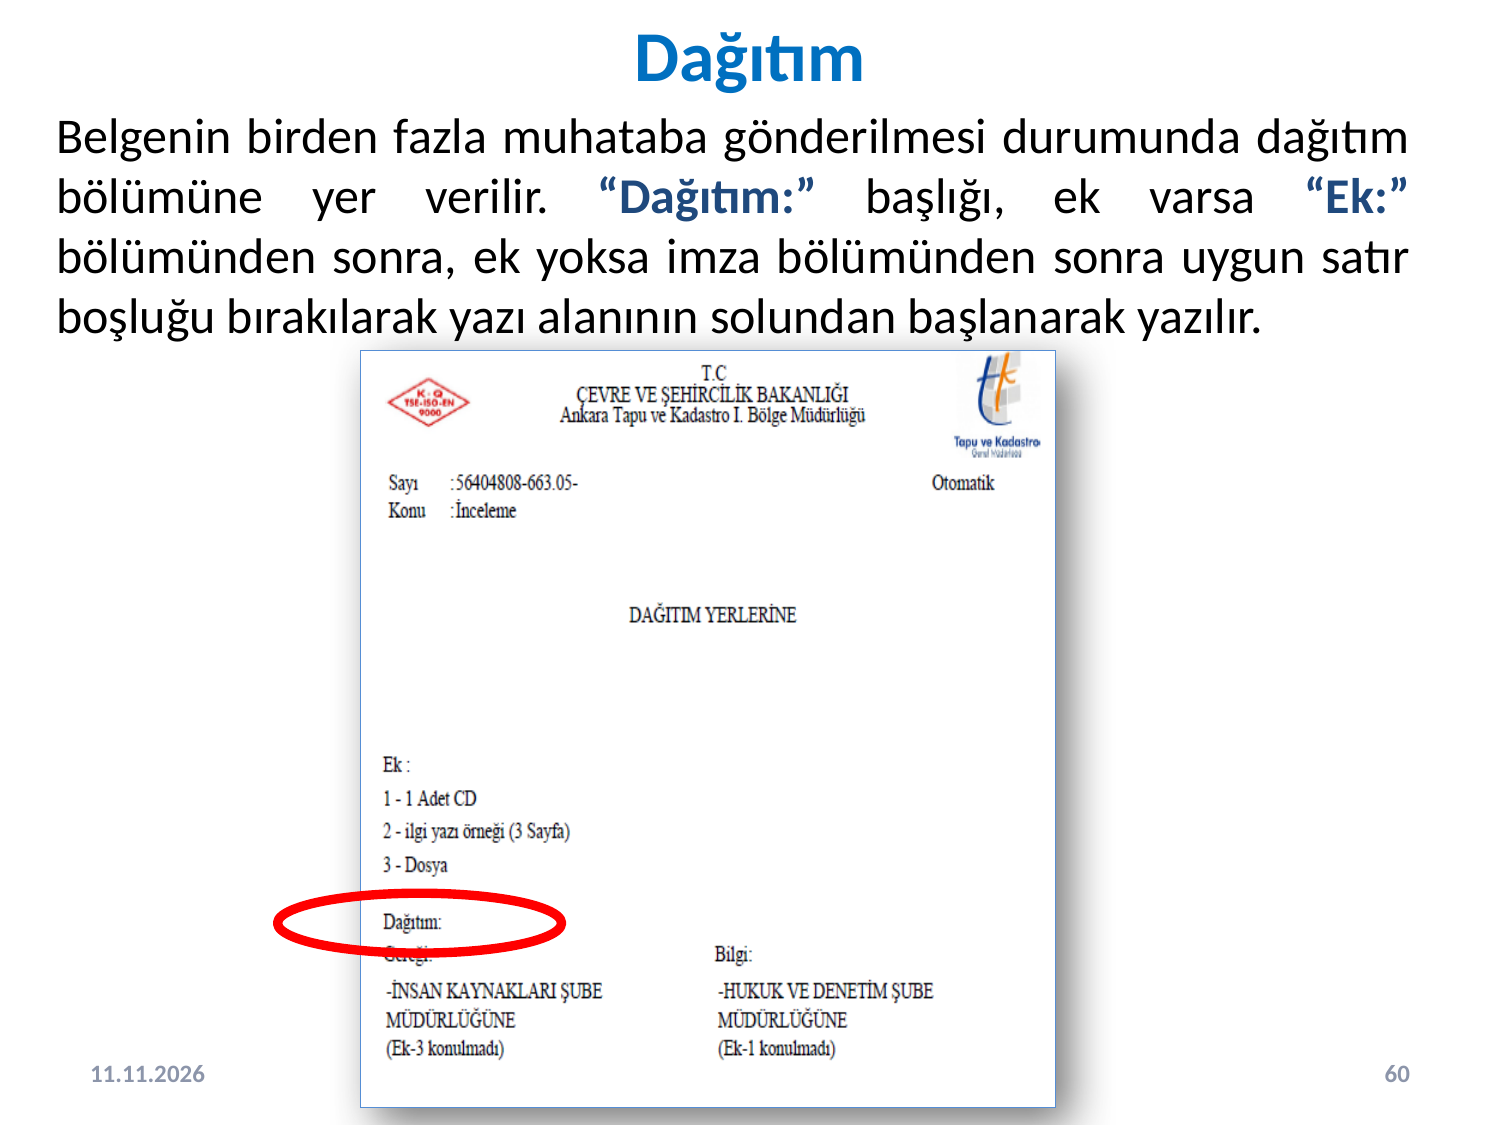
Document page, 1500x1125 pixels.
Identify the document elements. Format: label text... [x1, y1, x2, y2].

text_box Dağıtım [74, 2, 1425, 190]
slide_number 60 [1074, 1042, 1425, 1103]
picture [359, 350, 1056, 1109]
list Belgenin birden fazla muhataba gönderilmesi durumunda dağıtım bölümüne yer verilir. “Dağıtım:” başlığı, ek varsa “Ek:” bölümünden sonra, ek yoksa imza bölümünden sonra uygun satır boşluğu bırakılarak yazı alanının solundan başlanarak yazılır. [41, 96, 1425, 427]
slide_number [75, 1042, 354, 1103]
text_box [276, 895, 354, 951]
